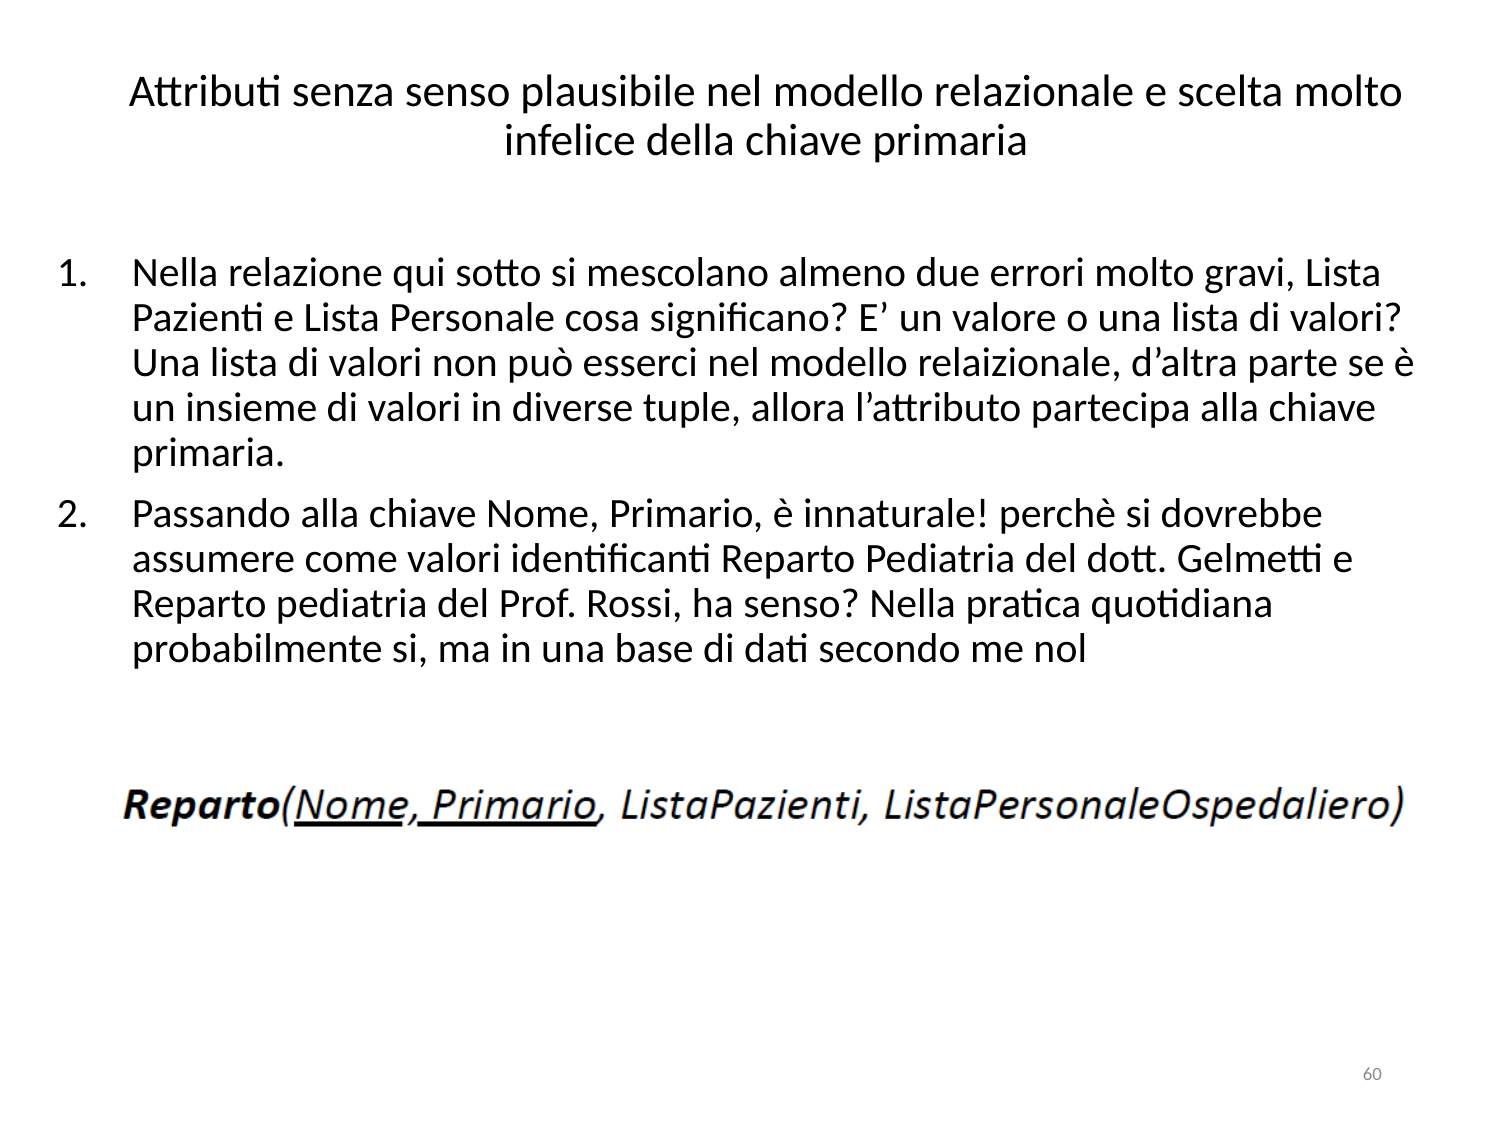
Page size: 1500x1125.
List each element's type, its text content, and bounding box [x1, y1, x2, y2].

slide_number 60 [1059, 1042, 1397, 1103]
picture [55, 740, 1462, 885]
title Attributi senza senso plausibile nel modello relazionale e scelta molto infelice della chiave primaria [55, 59, 1478, 174]
list Nella relazione qui sotto si mescolano almeno due errori molto gravi, Lista Pazienti e Lista Personale cosa significano? E’ un valore o una lista di valori? Una lista di valori non può esserci nel modello relaizionale, d’altra parte se è un insieme di valori in diverse tuple, allora l’attributo partecipa alla chiave primaria. Passando alla chiave Nome, Primario, è innaturale! perchè si dovrebbe assumere come valori identificanti Reparto Pediatria del dott. Gelmetti e Reparto pediatria del Prof. Rossi, ha senso? Nella pratica quotidiana probabilmente si, ma in una base di dati secondo me nol [41, 243, 1449, 538]
